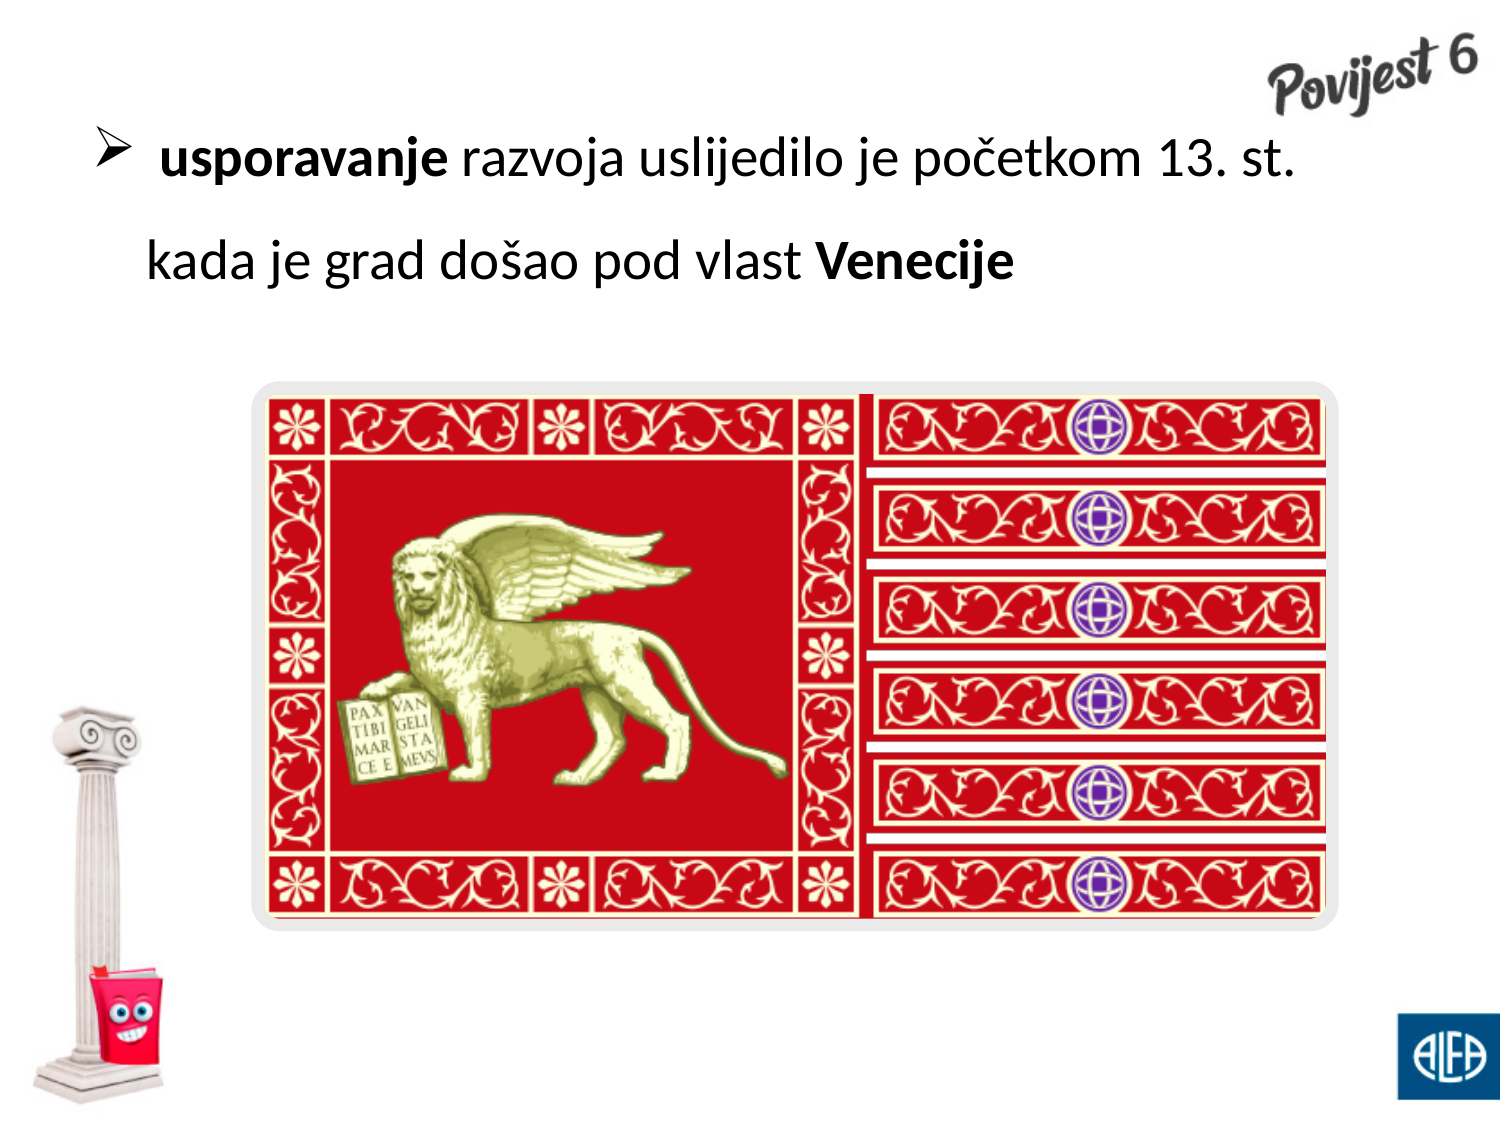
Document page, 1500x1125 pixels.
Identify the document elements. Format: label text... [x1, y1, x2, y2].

picture [0, 0, 1500, 1125]
list usporavanje razvoja uslijedilo je početkom 13. st. kada je grad došao pod vlast Venecije [76, 78, 1376, 300]
